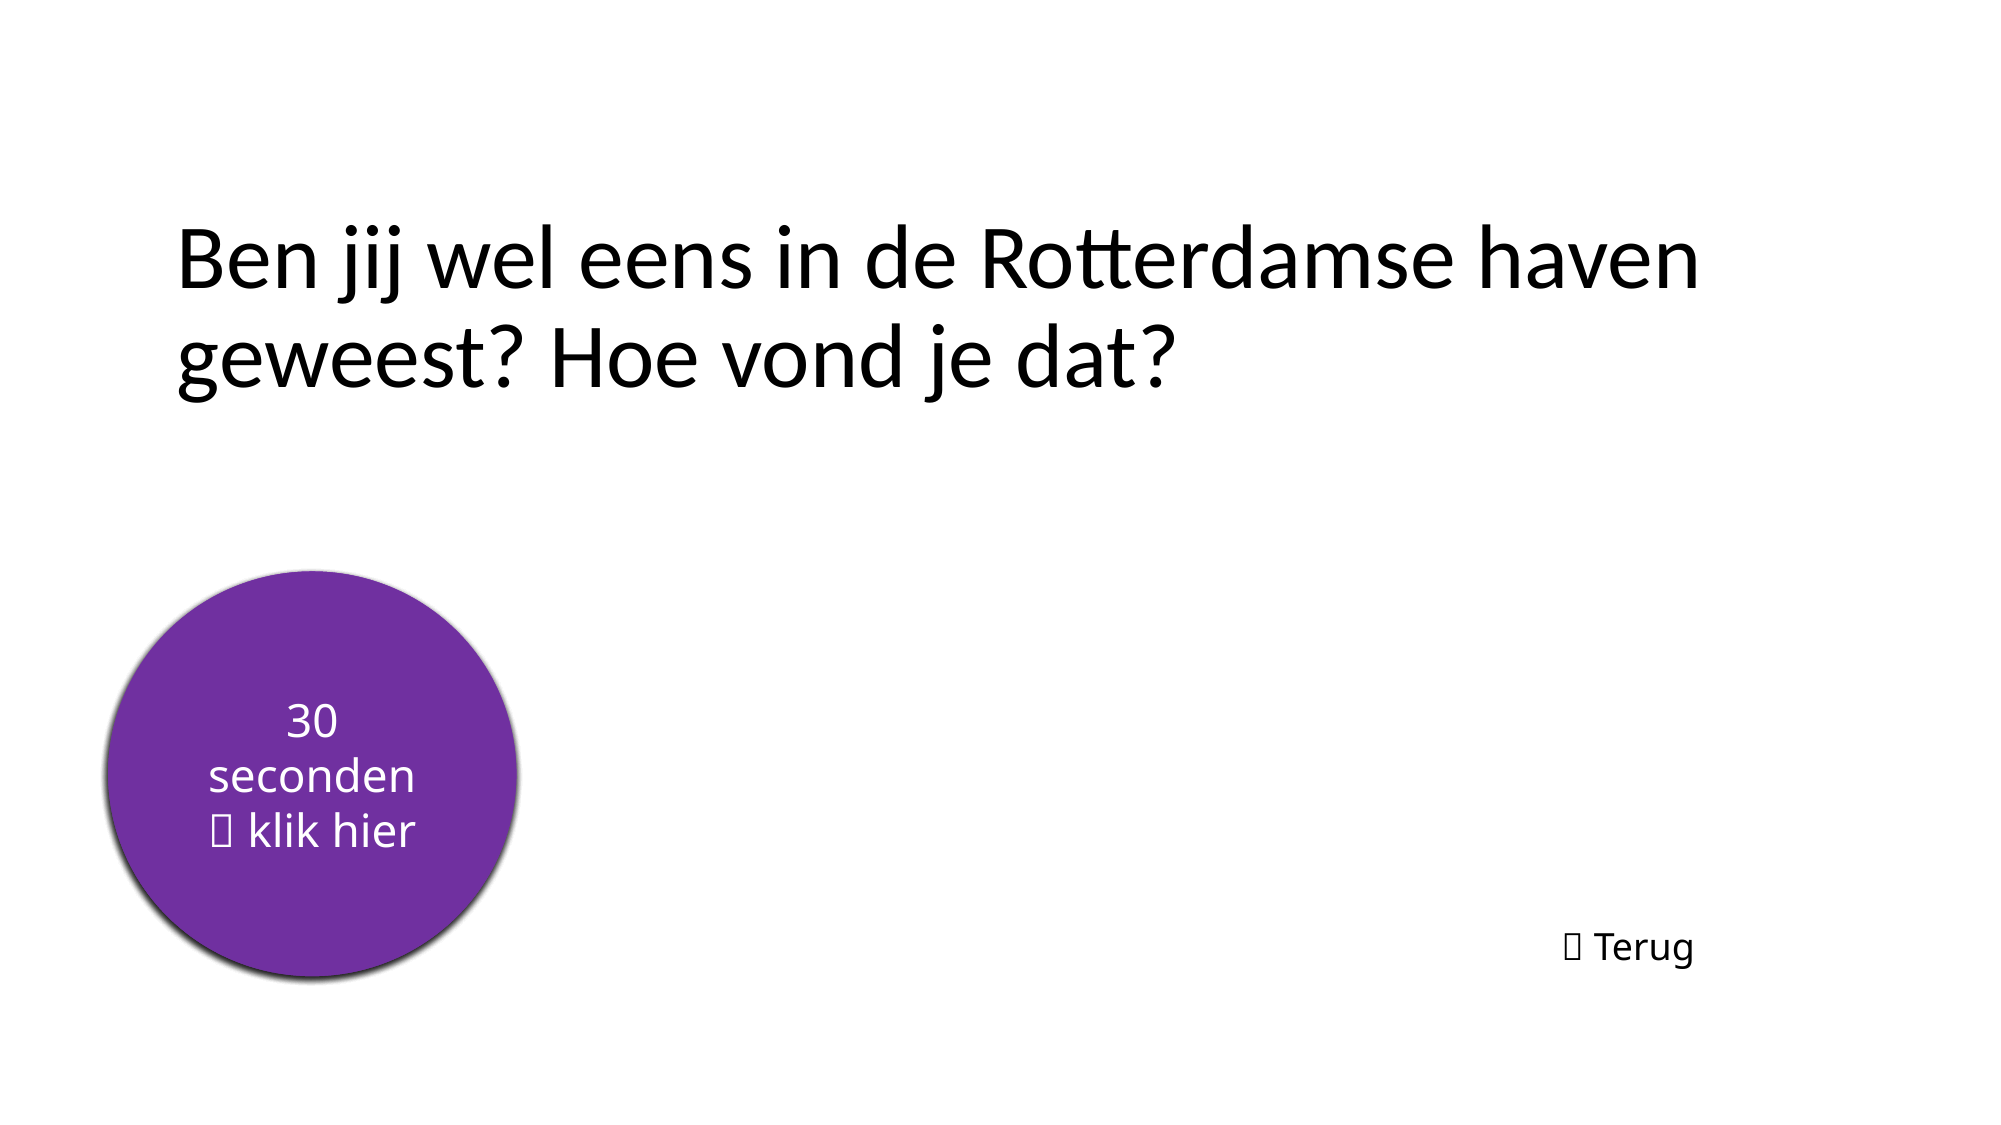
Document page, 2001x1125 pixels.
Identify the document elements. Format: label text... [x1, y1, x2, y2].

text_box  Terug [1546, 915, 1974, 976]
text_box 30 seconden  klik hier [106, 569, 518, 978]
title Ben jij wel eens in de Rotterdamse haven geweest? Hoe vond je dat? [161, 199, 1887, 417]
